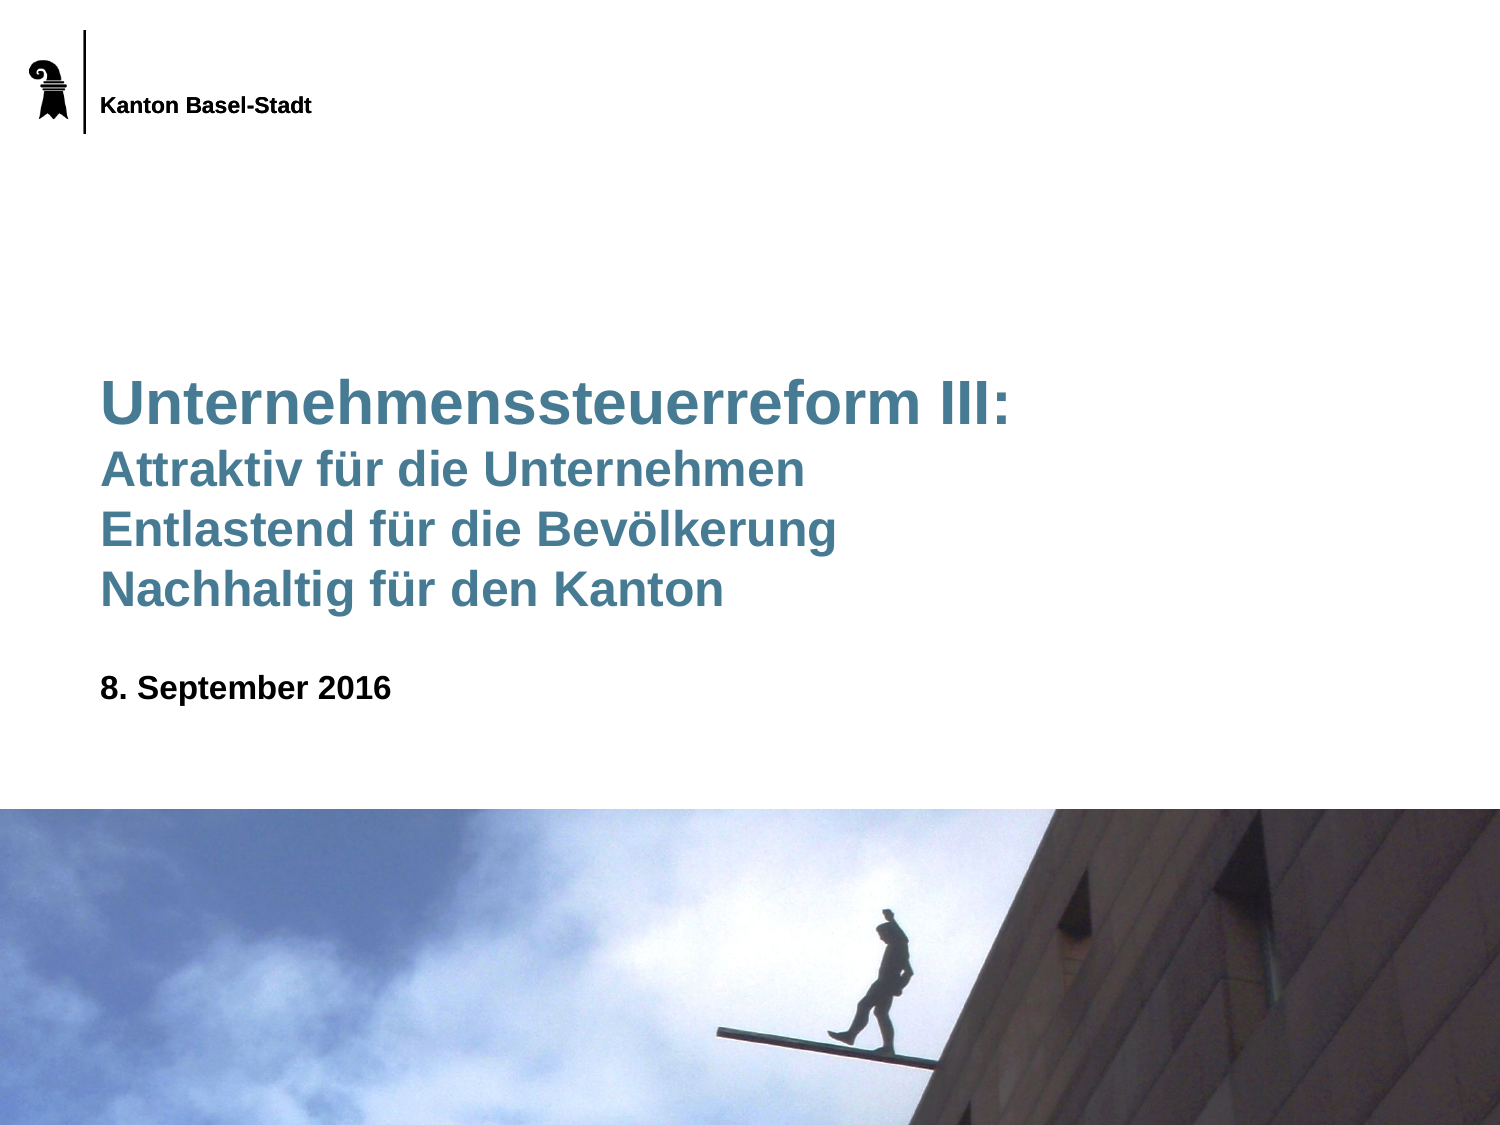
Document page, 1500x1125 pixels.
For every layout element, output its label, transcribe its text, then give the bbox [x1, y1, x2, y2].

subtitle 8. September 2016 [100, 603, 1400, 670]
title Unternehmenssteuerreform III: Attraktiv für die Unternehmen Entlastend für die Bevölkerung Nachhaltig für den Kanton [100, 361, 1400, 434]
picture [0, 809, 1500, 1125]
picture [29, 30, 86, 134]
